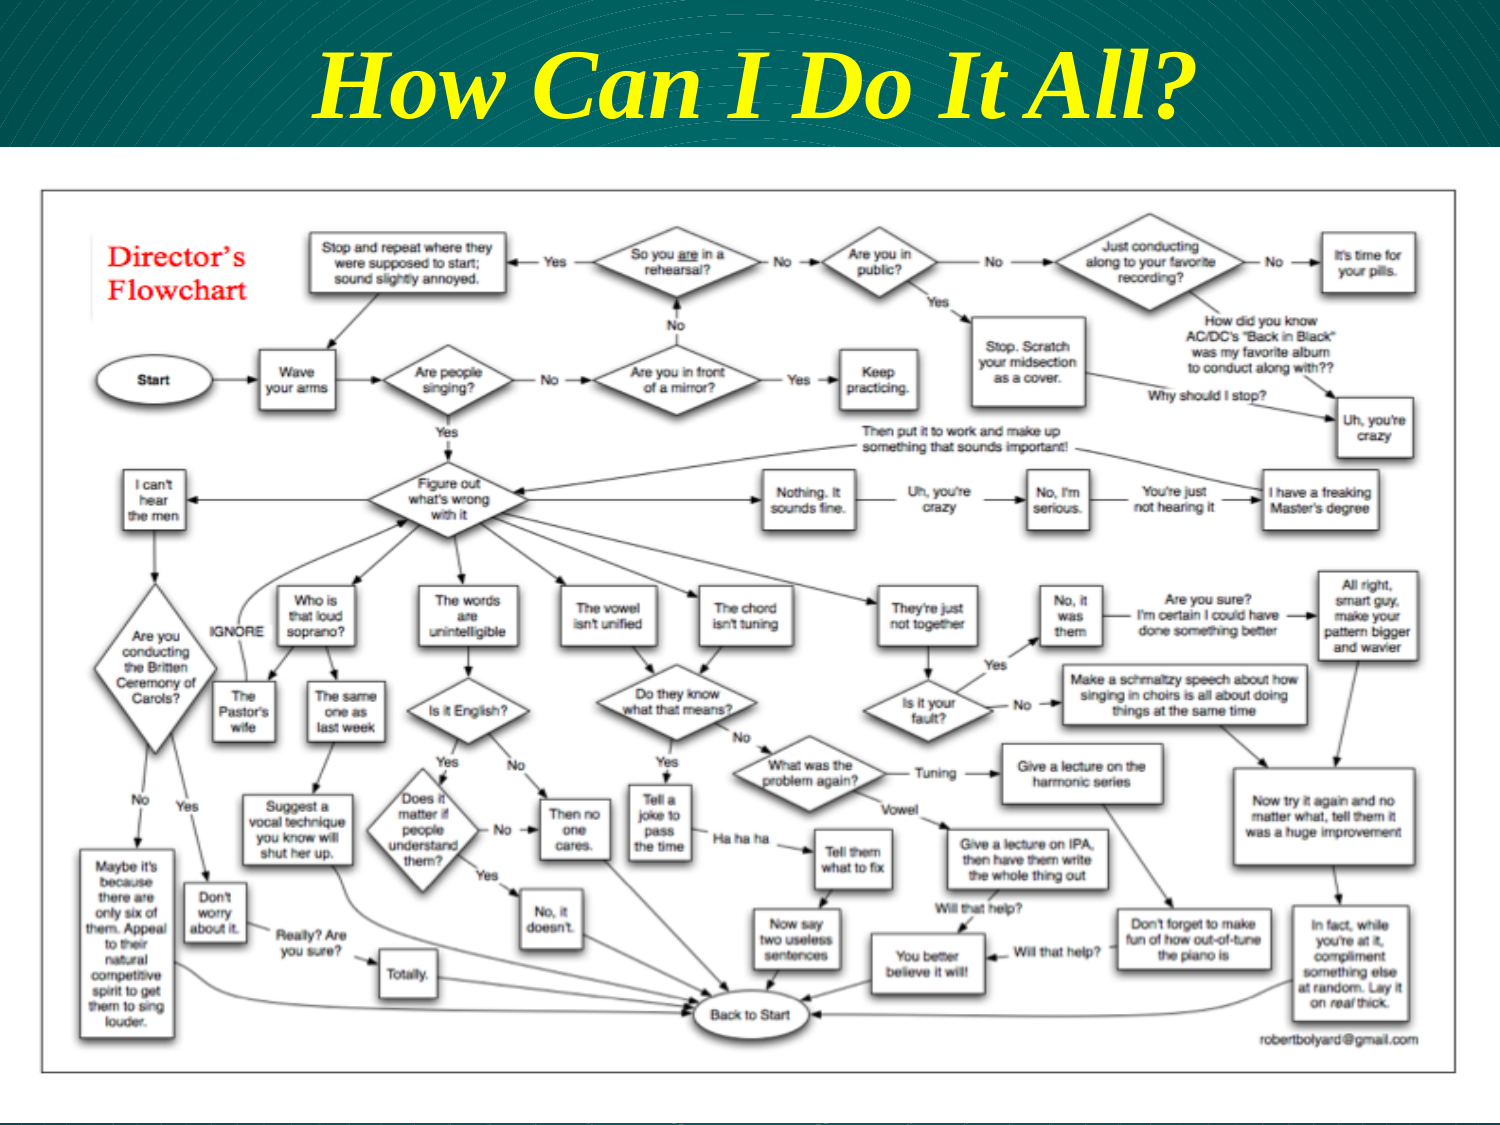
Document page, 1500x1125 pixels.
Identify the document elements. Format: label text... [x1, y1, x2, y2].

text_box How Can I Do It All? [49, 11, 1463, 145]
picture [0, 147, 1500, 1123]
